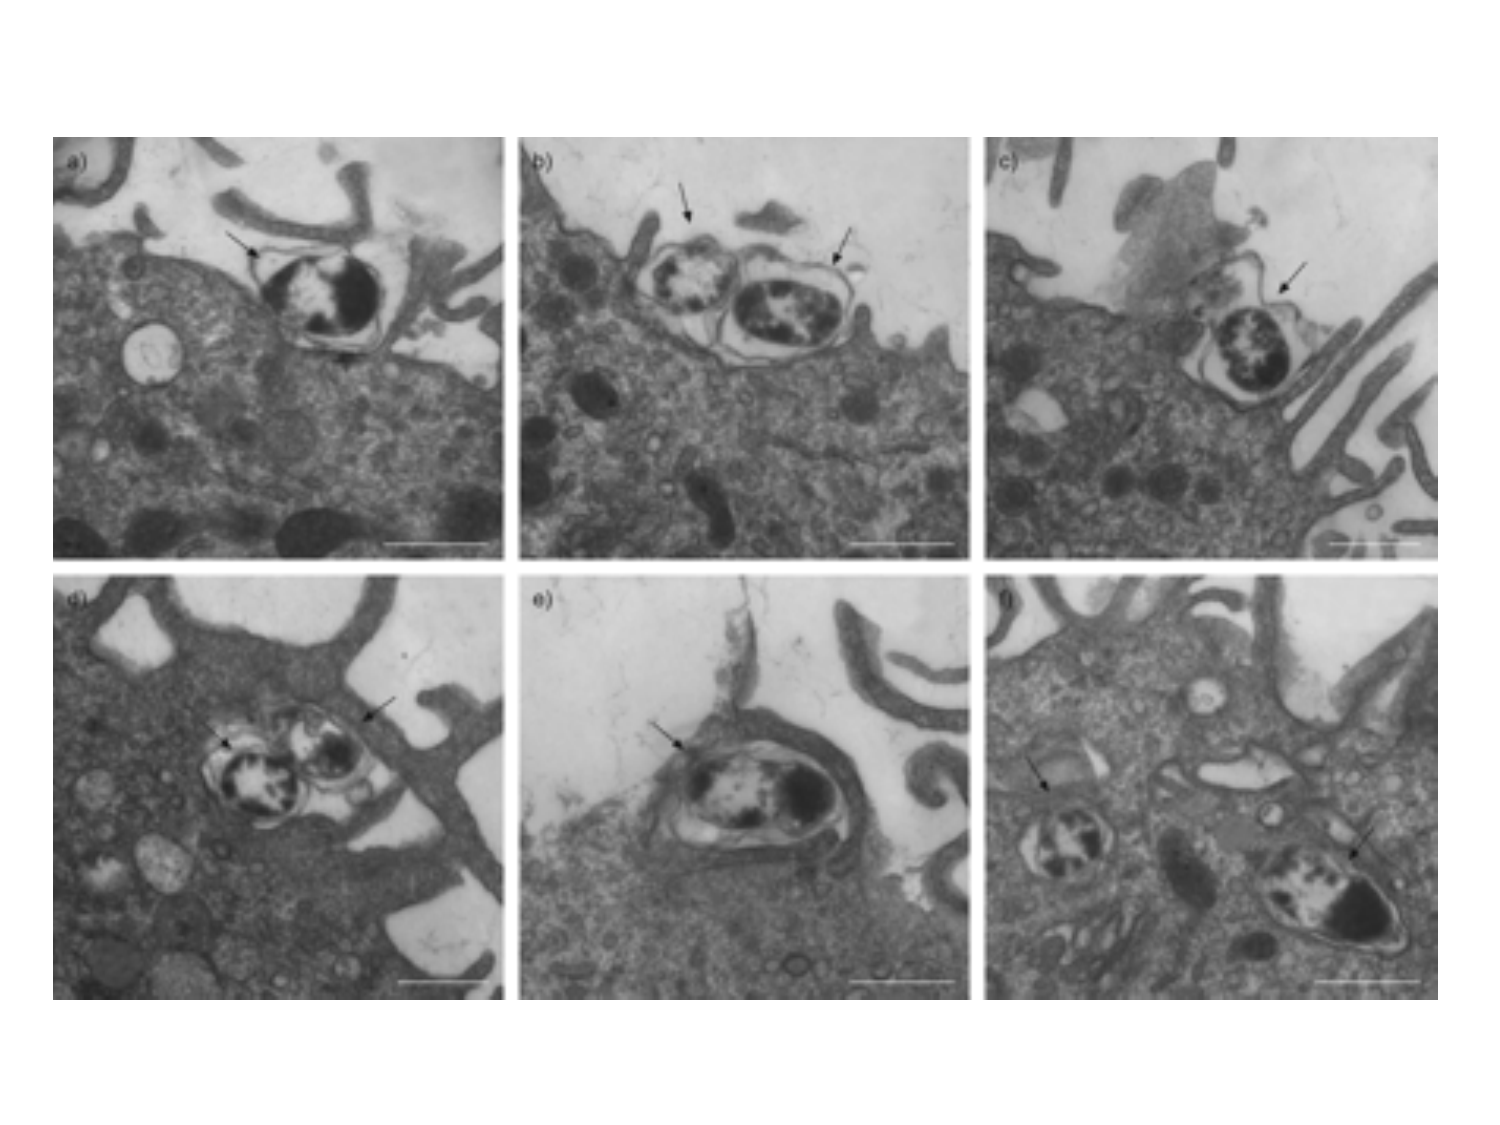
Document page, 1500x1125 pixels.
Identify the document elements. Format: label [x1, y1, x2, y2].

picture [52, 136, 1438, 1000]
